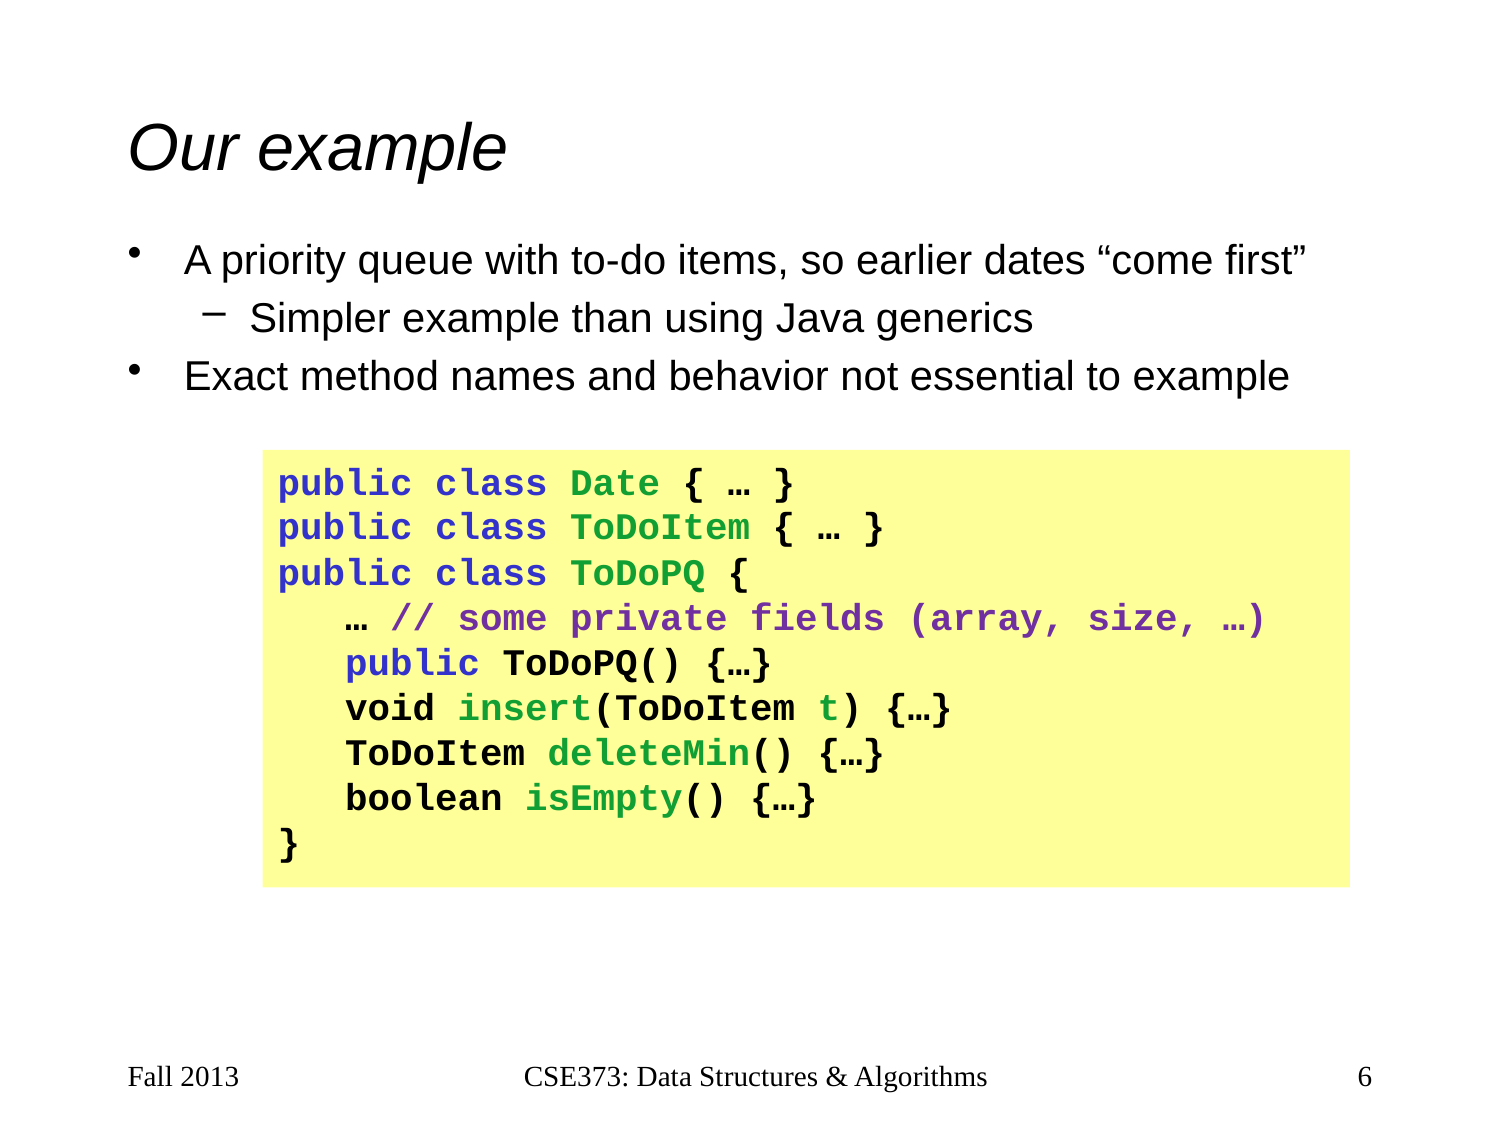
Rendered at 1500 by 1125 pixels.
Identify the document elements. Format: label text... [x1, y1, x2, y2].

title Our example [112, 49, 1388, 224]
text_box public class Date { … } public class ToDoItem { … } public class ToDoPQ { … // some private fields (array, size, …) public ToDoPQ() {…} void insert(ToDoItem t) {…} ToDoItem deleteMin() {…} boolean isEmpty() {…} } [262, 449, 1350, 888]
footer CSE373: Data Structures & Algorithms [474, 1049, 1038, 1125]
slide_number Fall 2013 [112, 1049, 426, 1125]
slide_number 6 [1074, 1049, 1388, 1125]
list A priority queue with to-do items, so earlier dates “come first” Simpler example than using Java generics Exact method names and behavior not essential to example [112, 224, 1388, 963]
